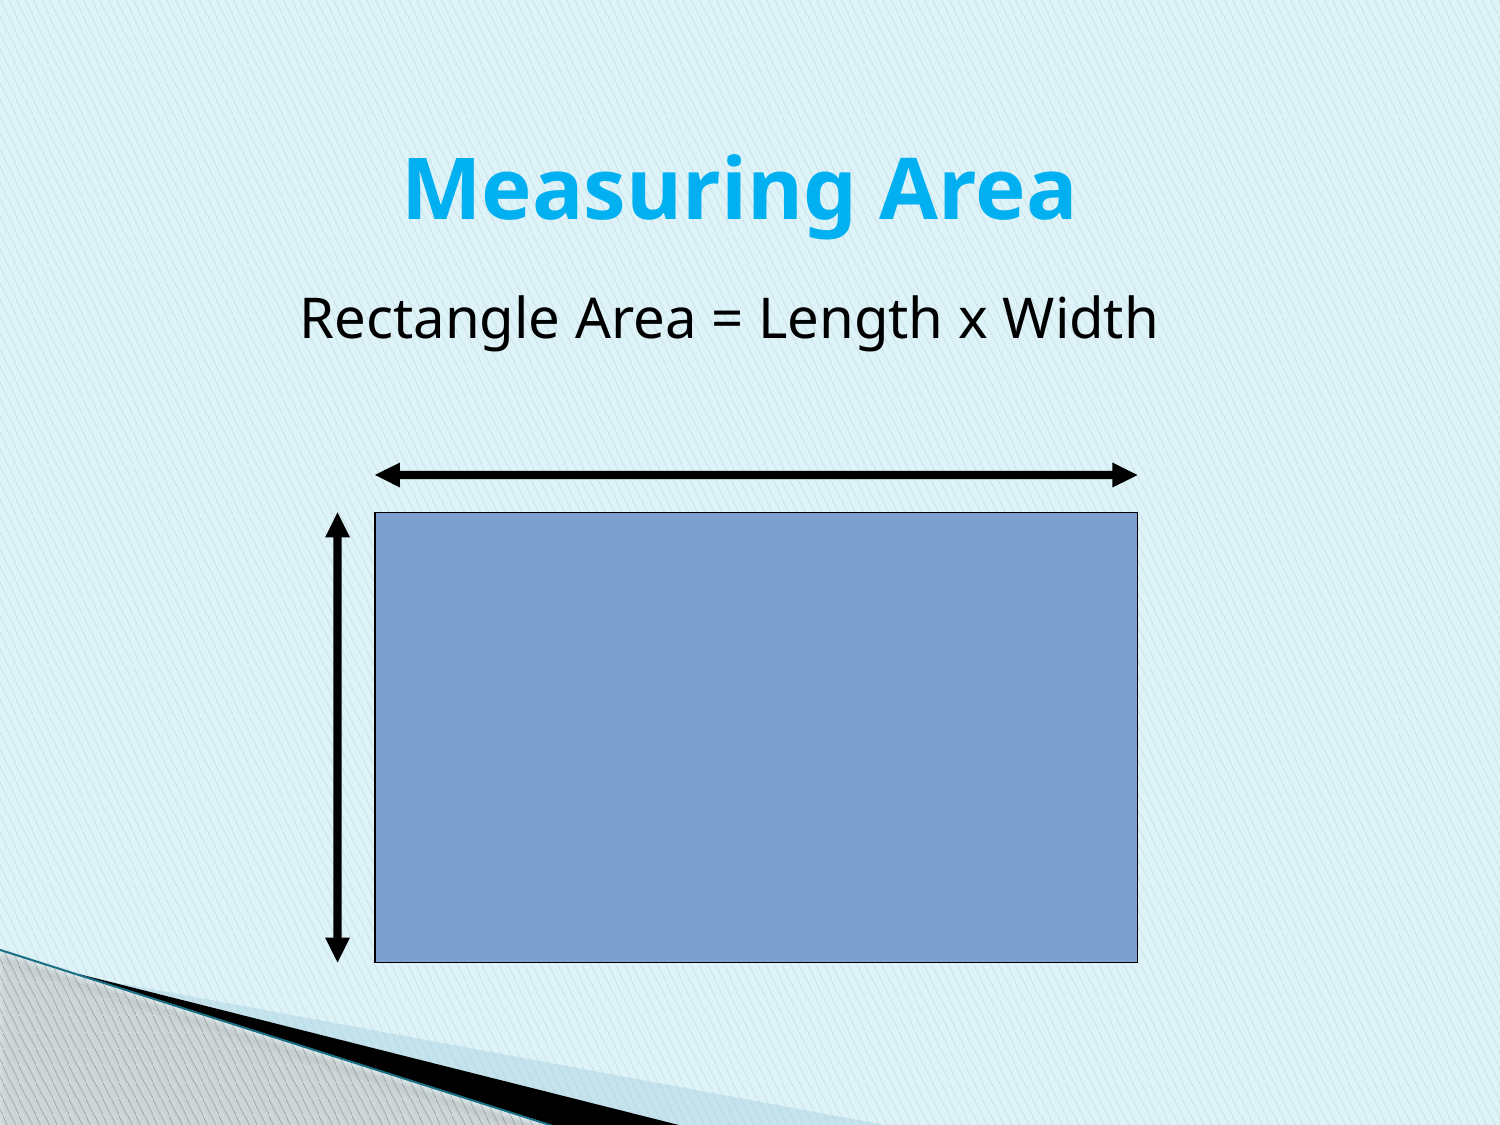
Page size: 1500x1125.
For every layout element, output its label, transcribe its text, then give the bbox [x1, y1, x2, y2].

title Measuring Area [152, 124, 1328, 248]
list Rectangle Area = Length x Width [75, 275, 1425, 986]
